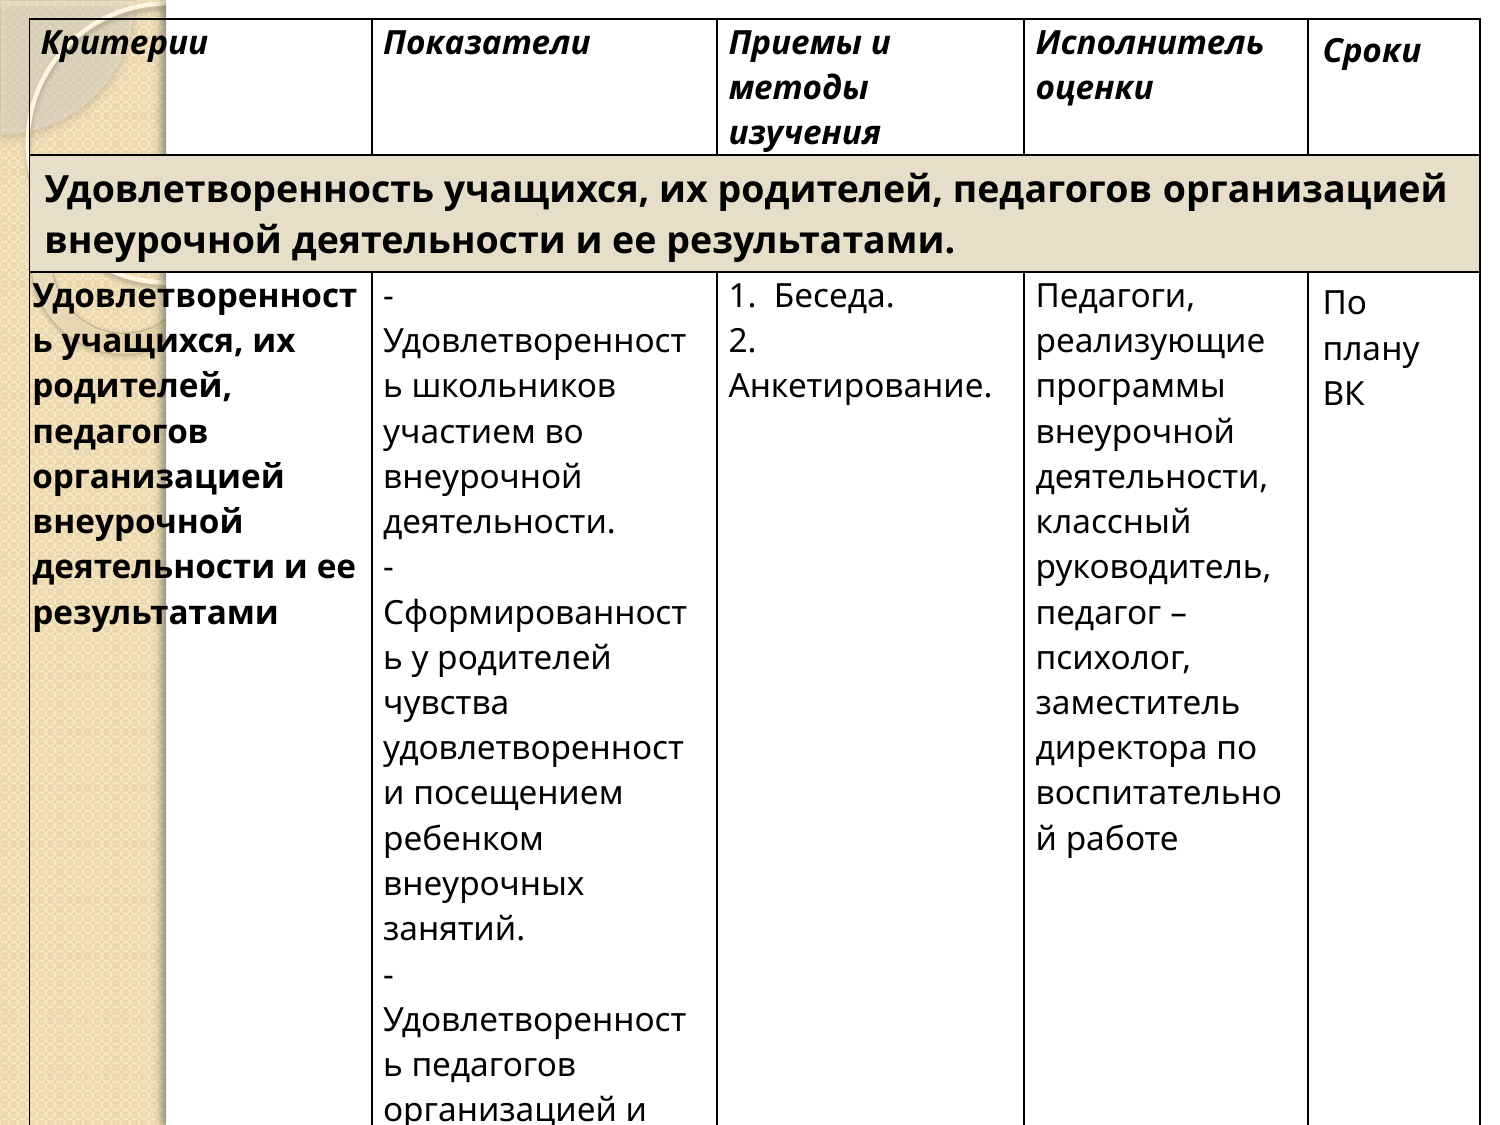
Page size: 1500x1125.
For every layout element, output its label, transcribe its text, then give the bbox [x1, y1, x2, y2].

table_header Сроки [1309, 20, 1479, 154]
table_cell Удовлетворенность учащихся, их родителей, педагогов организацией внеурочной деятельности и ее результатами [30, 273, 371, 1125]
table_cell Педагоги, реализующие программы внеурочной деятельности, классный руководитель, педагог –психолог, заместитель директора по воспитательной работе [1025, 273, 1307, 1125]
table_cell - Удовлетворенность школьников участием во внеурочной деятельности. - Сформированность у родителей чувства удовлетворенности посещением ребенком внеурочных занятий. - Удовлетворенность педагогов организацией и ресурсным обеспечением внеурочной деятельности, ее результатами. [373, 273, 716, 1125]
table_header Критерии [30, 20, 371, 154]
table_header Показатели [373, 20, 716, 154]
table_cell По плану ВК [1309, 273, 1479, 1125]
table_cell Удовлетворенность учащихся, их родителей, педагогов организацией внеурочной деятельности и ее результатами. [30, 156, 1479, 271]
table_header Приемы и методы изучения [718, 20, 1023, 154]
table_header Исполнитель оценки [1025, 20, 1307, 154]
table_cell 1. Беседа. 2. Анкетирование. [718, 273, 1023, 1125]
